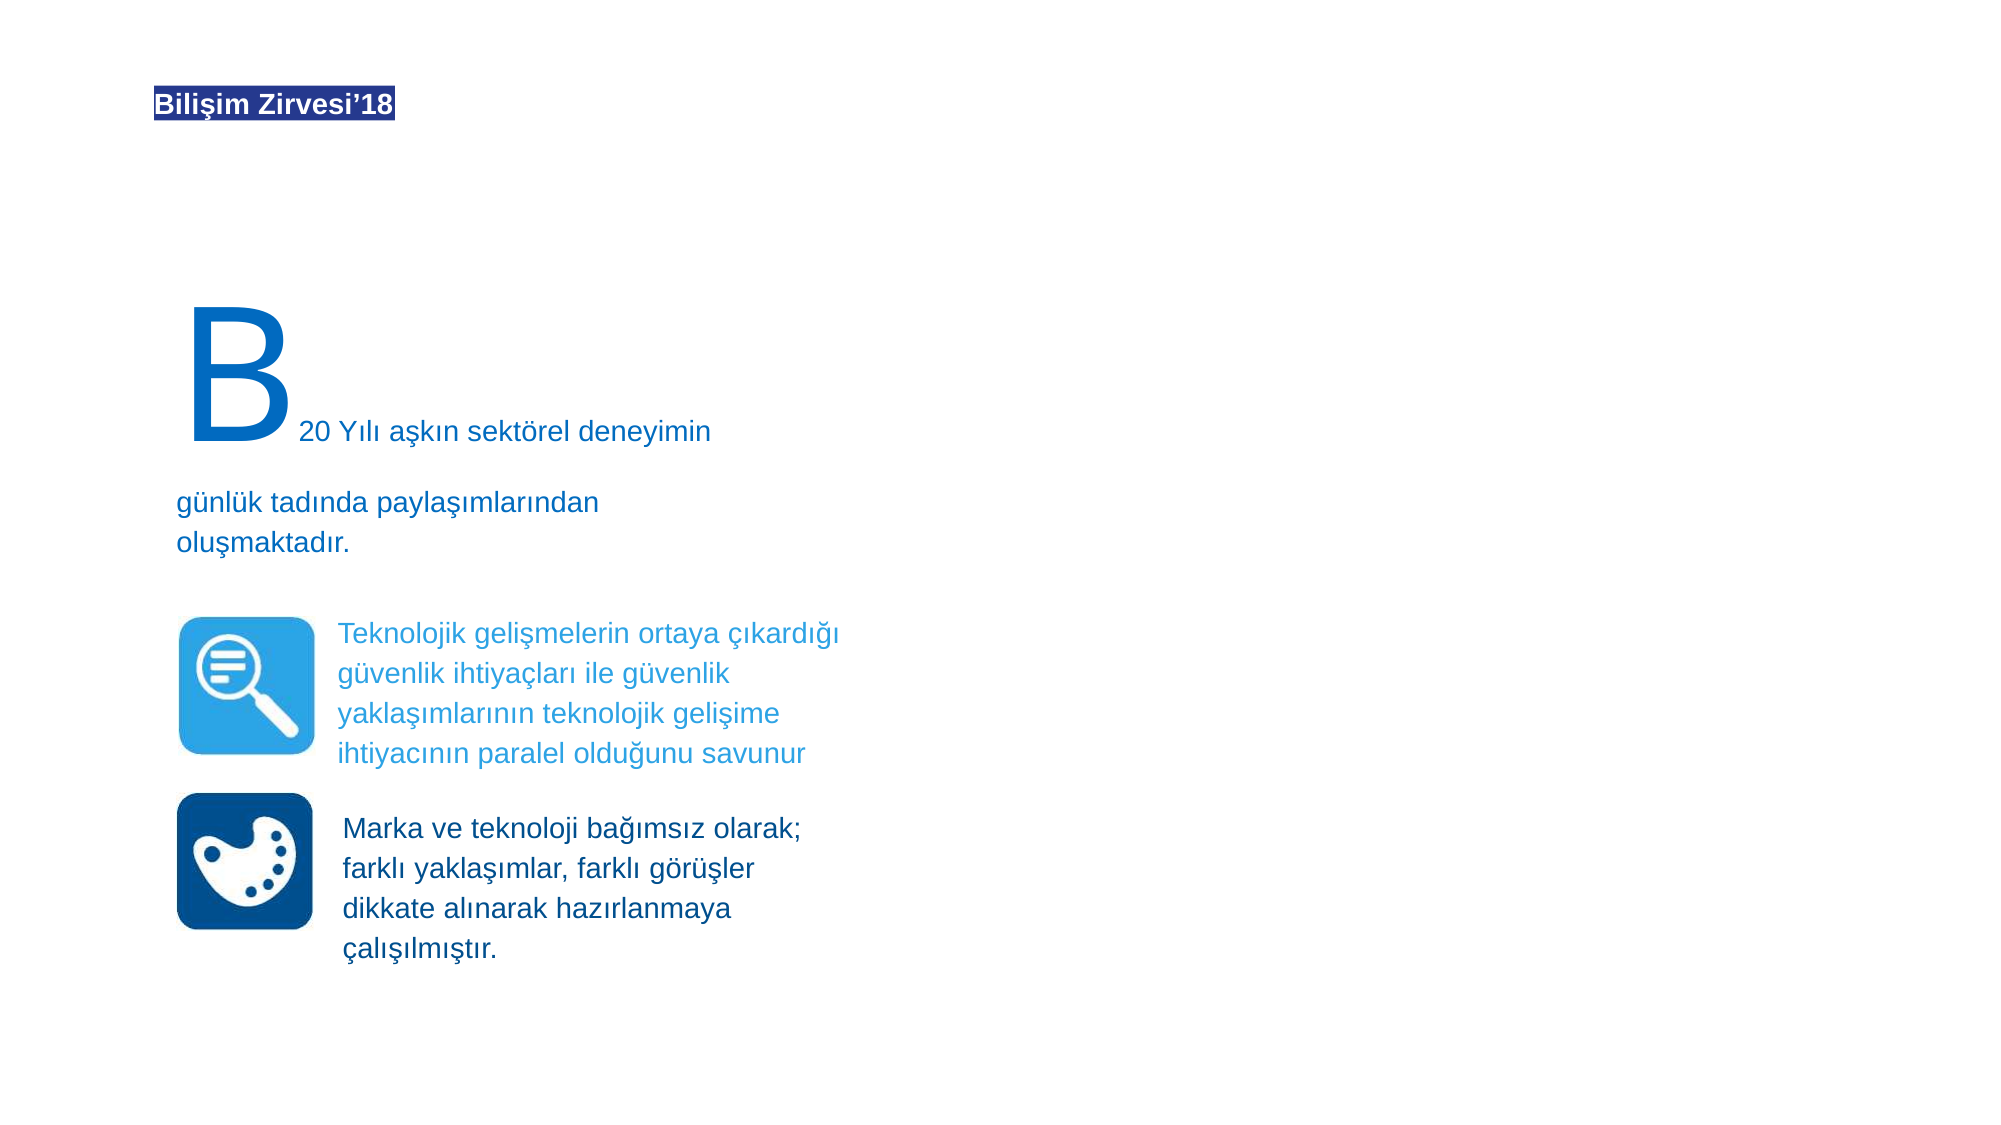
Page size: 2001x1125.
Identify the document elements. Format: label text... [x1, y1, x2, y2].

picture [178, 616, 316, 756]
text_box Bilişim Zirvesi’18 [154, 85, 395, 121]
text_box B20 Yılı aşkın sektörel deneyimin günlük tadında paylaşımlarından oluşmaktadır. [176, 438, 770, 581]
text_box Marka ve teknoloji bağımsız olarak; farklı yaklaşımlar, farklı görüşler dikkate alınarak hazırlanmaya çalışılmıştır. [342, 804, 806, 960]
text_box Teknolojik gelişmelerin ortaya çıkardığı güvenlik ihtiyaçları ile güvenlik yaklaşımlarının teknolojik gelişime ihtiyacının paralel olduğunu savunur [337, 609, 845, 765]
picture [176, 792, 315, 932]
